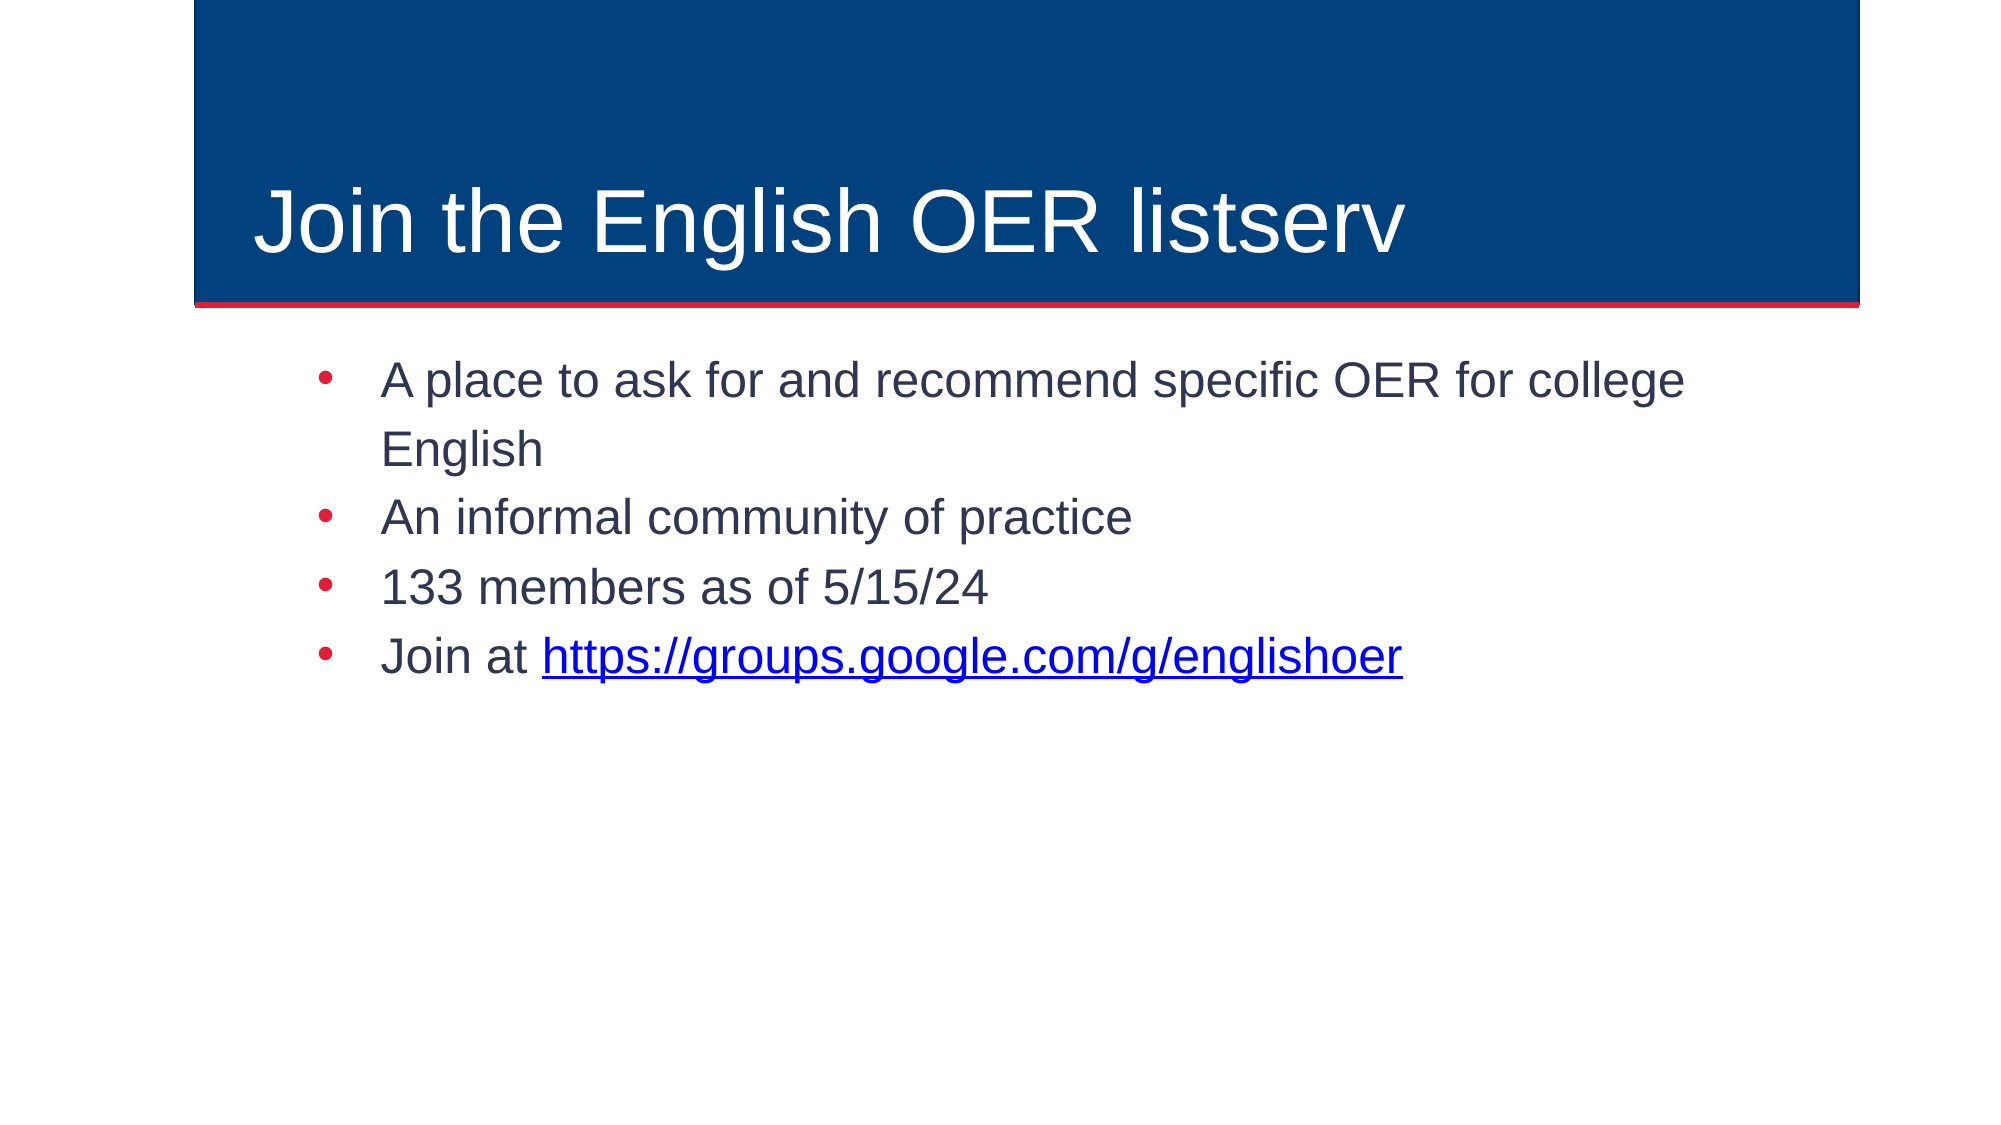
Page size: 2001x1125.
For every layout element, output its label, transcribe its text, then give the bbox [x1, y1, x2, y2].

title Join the English OER listserv [238, 132, 1814, 280]
list A place to ask for and recommend specific OER for college English An informal community of practice 133 members as of 5/15/24 Join at https://groups.google.com/g/englishoer [238, 330, 1814, 994]
